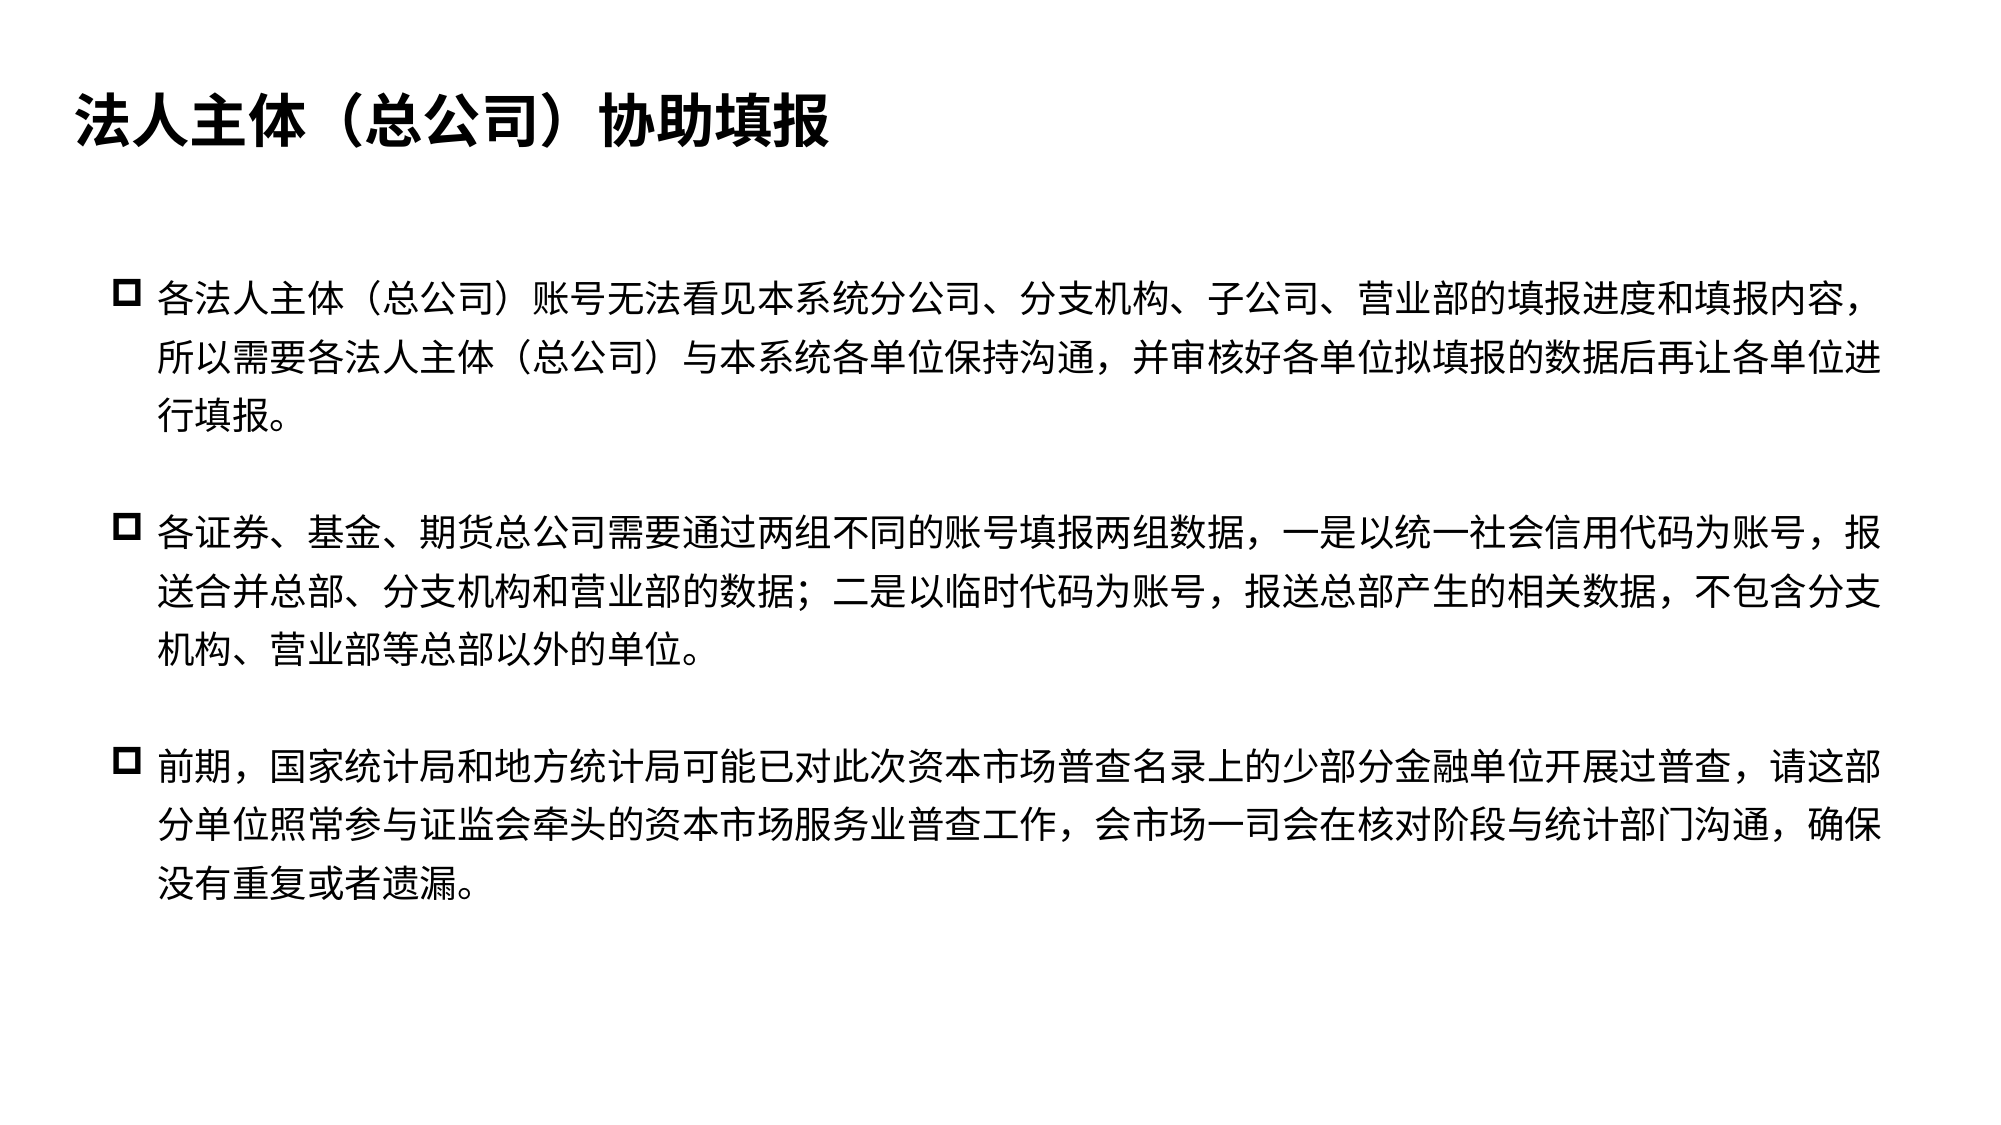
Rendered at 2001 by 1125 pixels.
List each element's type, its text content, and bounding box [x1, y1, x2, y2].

text_box 各法人主体（总公司）账号无法看见本系统分公司、分支机构、子公司、营业部的填报进度和填报内容，所以需要各法人主体（总公司）与本系统各单位保持沟通，并审核好各单位拟填报的数据后再让各单位进行填报。 各证券、基金、期货总公司需要通过两组不同的账号填报两组数据，一是以统一社会信用代码为账号，报送合并总部、分支机构和营业部的数据；二是以临时代码为账号，报送总部产生的相关数据，不包含分支机构、营业部等总部以外的单位。 前期，国家统计局和地方统计局可能已对此次资本市场普查名录上的少部分金融单位开展过普查，请这部分单位照常参与证监会牵头的资本市场服务业普查工作，会市场一司会在核对阶段与统计部门沟通，确保没有重复或者遗漏。 [95, 254, 1905, 965]
text_box 法人主体（总公司）协助填报 [58, 77, 1871, 162]
